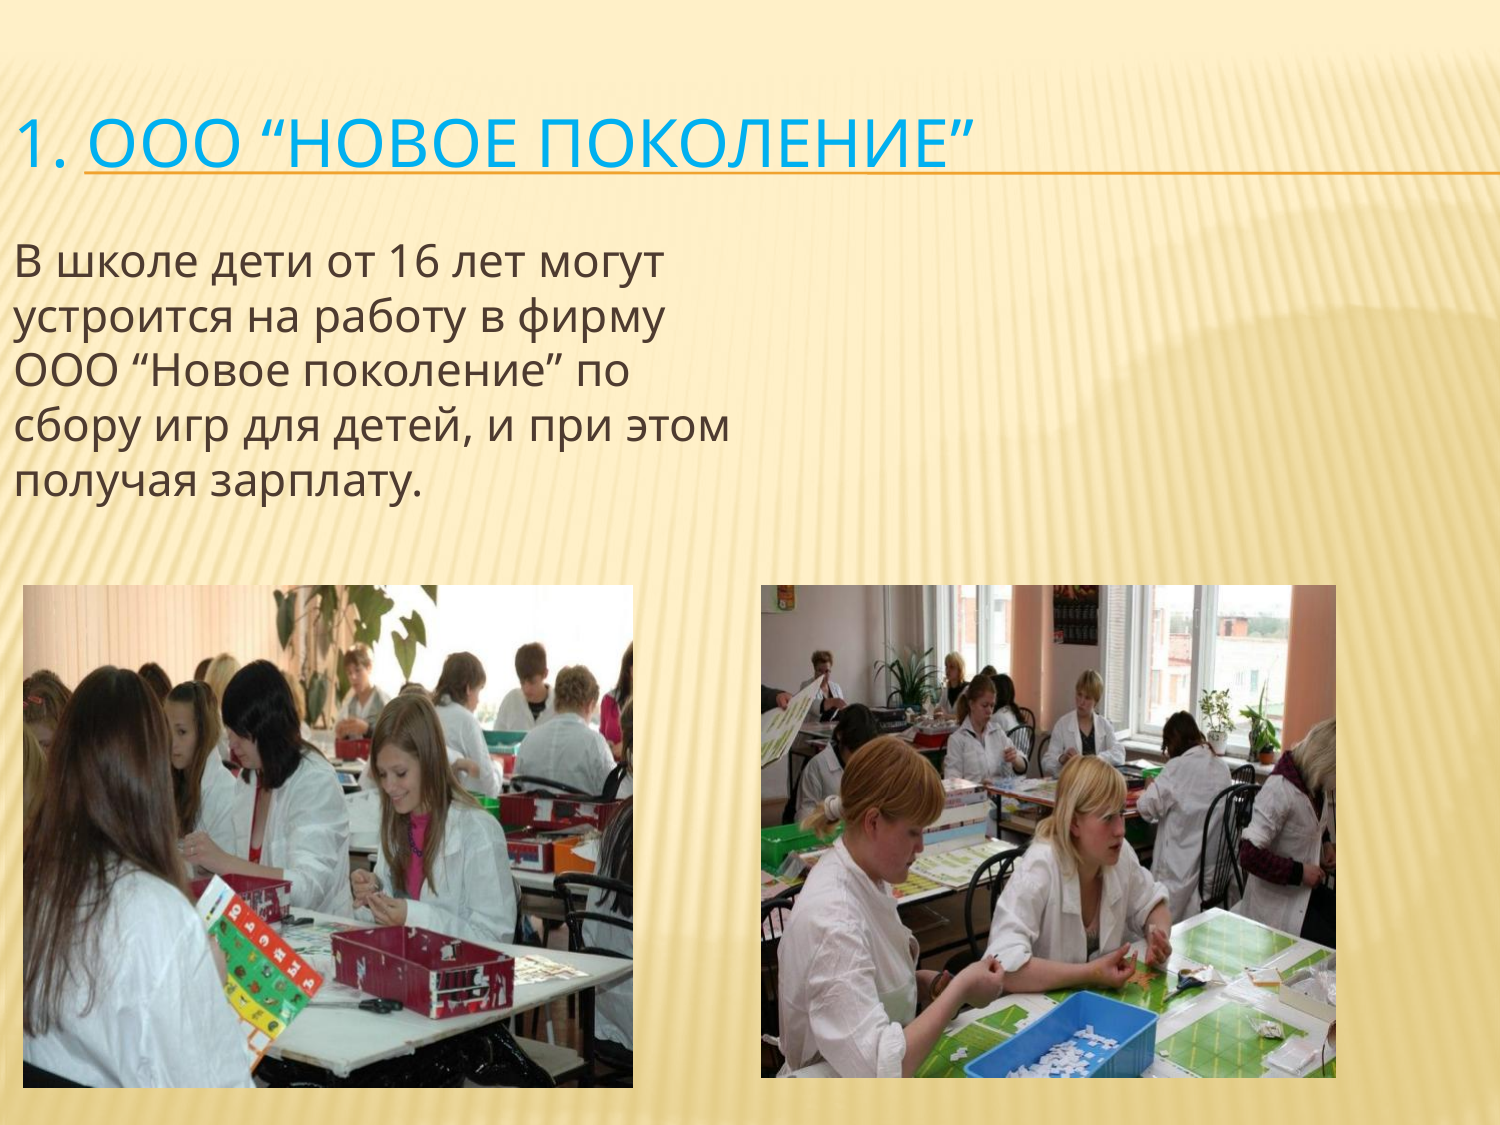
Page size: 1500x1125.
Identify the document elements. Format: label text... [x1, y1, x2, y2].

picture [23, 585, 634, 1089]
picture [761, 585, 1337, 1079]
title 1. ООО “новое поколение” [0, 58, 1418, 224]
list В школе дети от 16 лет могут устроится на работу в фирму ООО “Новое поколение” по сбору игр для детей, и при этом получая зарплату. [0, 234, 1500, 1001]
